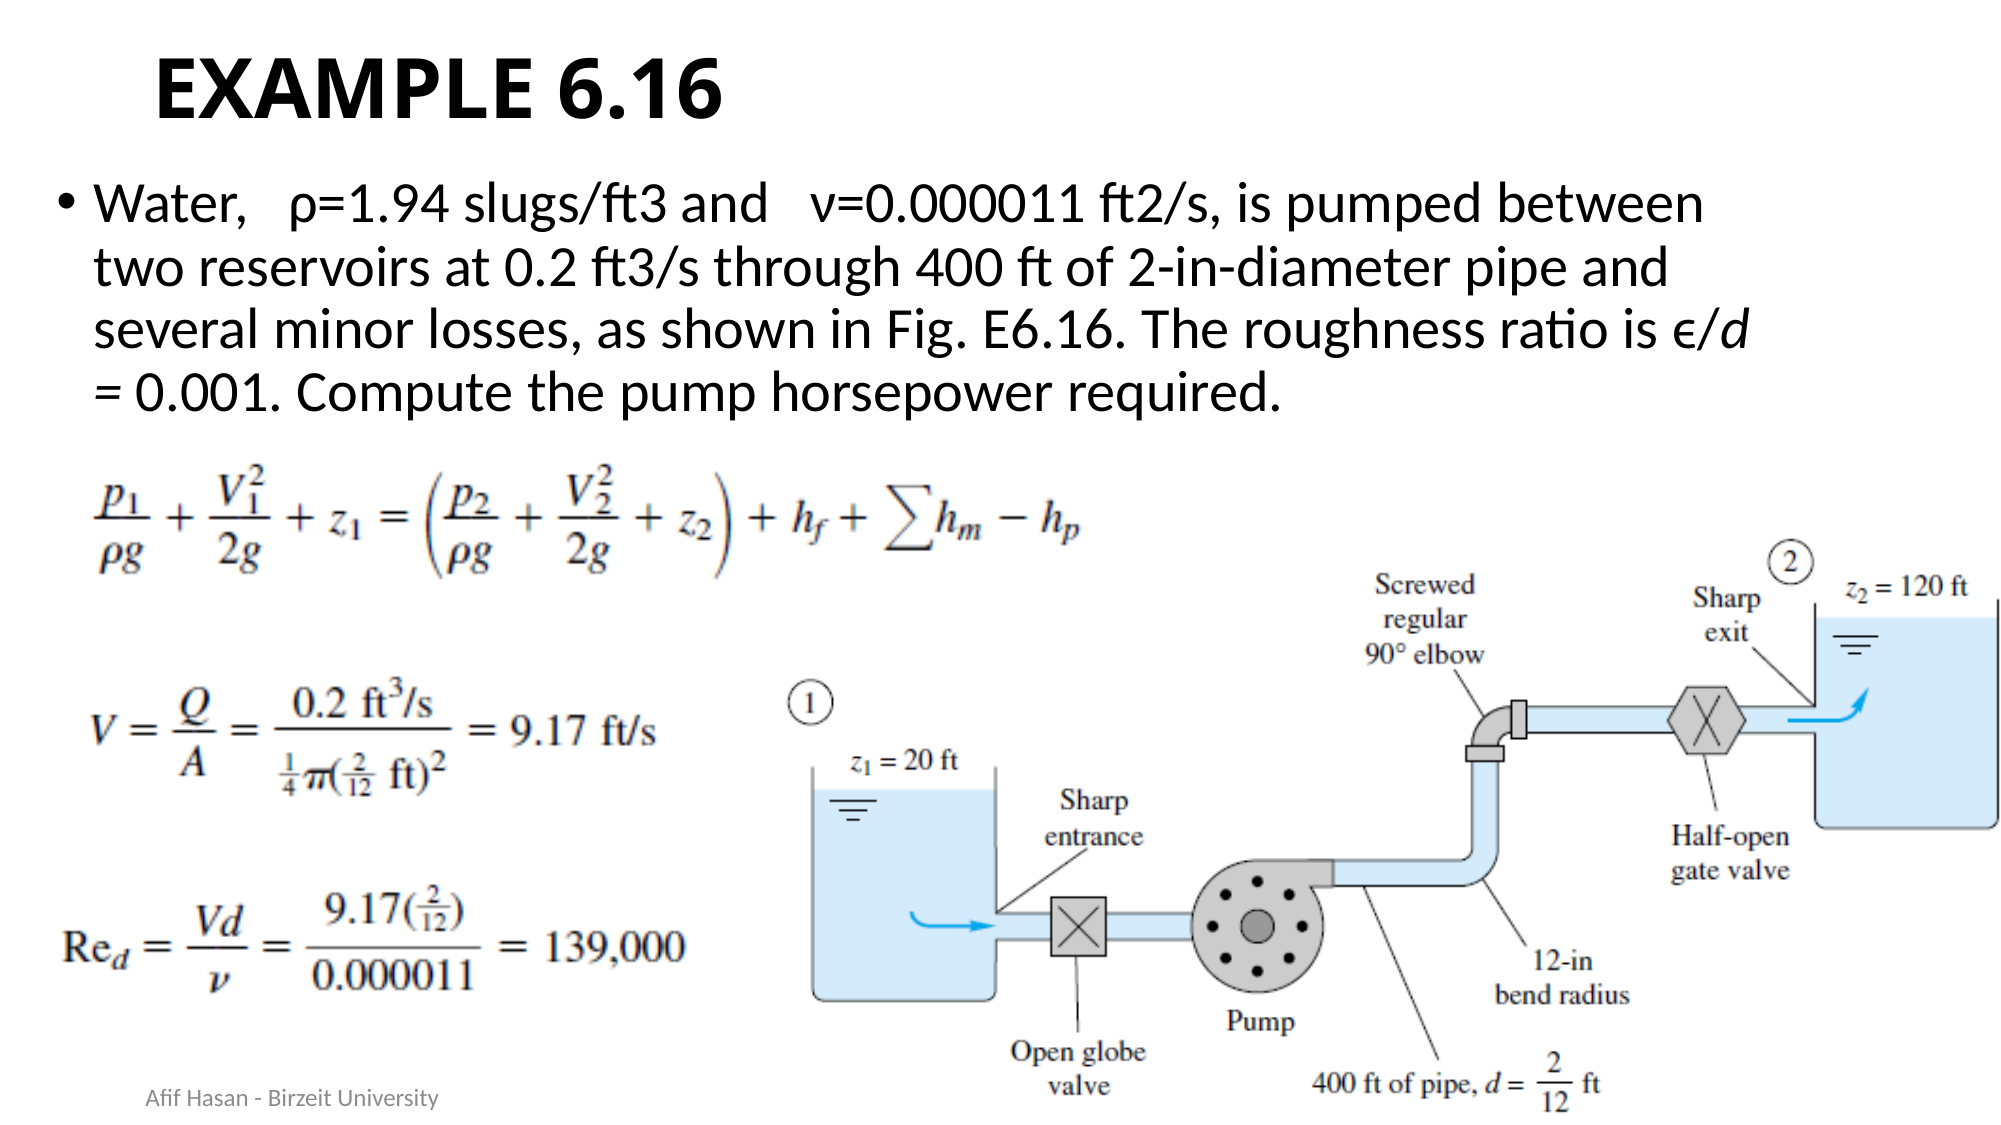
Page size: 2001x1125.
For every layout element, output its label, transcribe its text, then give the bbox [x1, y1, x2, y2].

list Water, ρ=1.94 slugs/ft3 and ν=0.000011 ft2/s, is pumped between two reservoirs at 0.2 ft3/s through 400 ft of 2-in-diameter pipe and several minor losses, as shown in Fig. E6.16. The roughness ratio is ϵ/d = 0.001. Compute the pump horsepower required. [41, 165, 1767, 879]
title EXAMPLE 6.16 [137, 0, 1863, 184]
picture [70, 670, 686, 815]
picture [77, 452, 2000, 1116]
picture [56, 878, 694, 999]
footer Afif Hasan - Birzeit University [0, 1066, 631, 1125]
